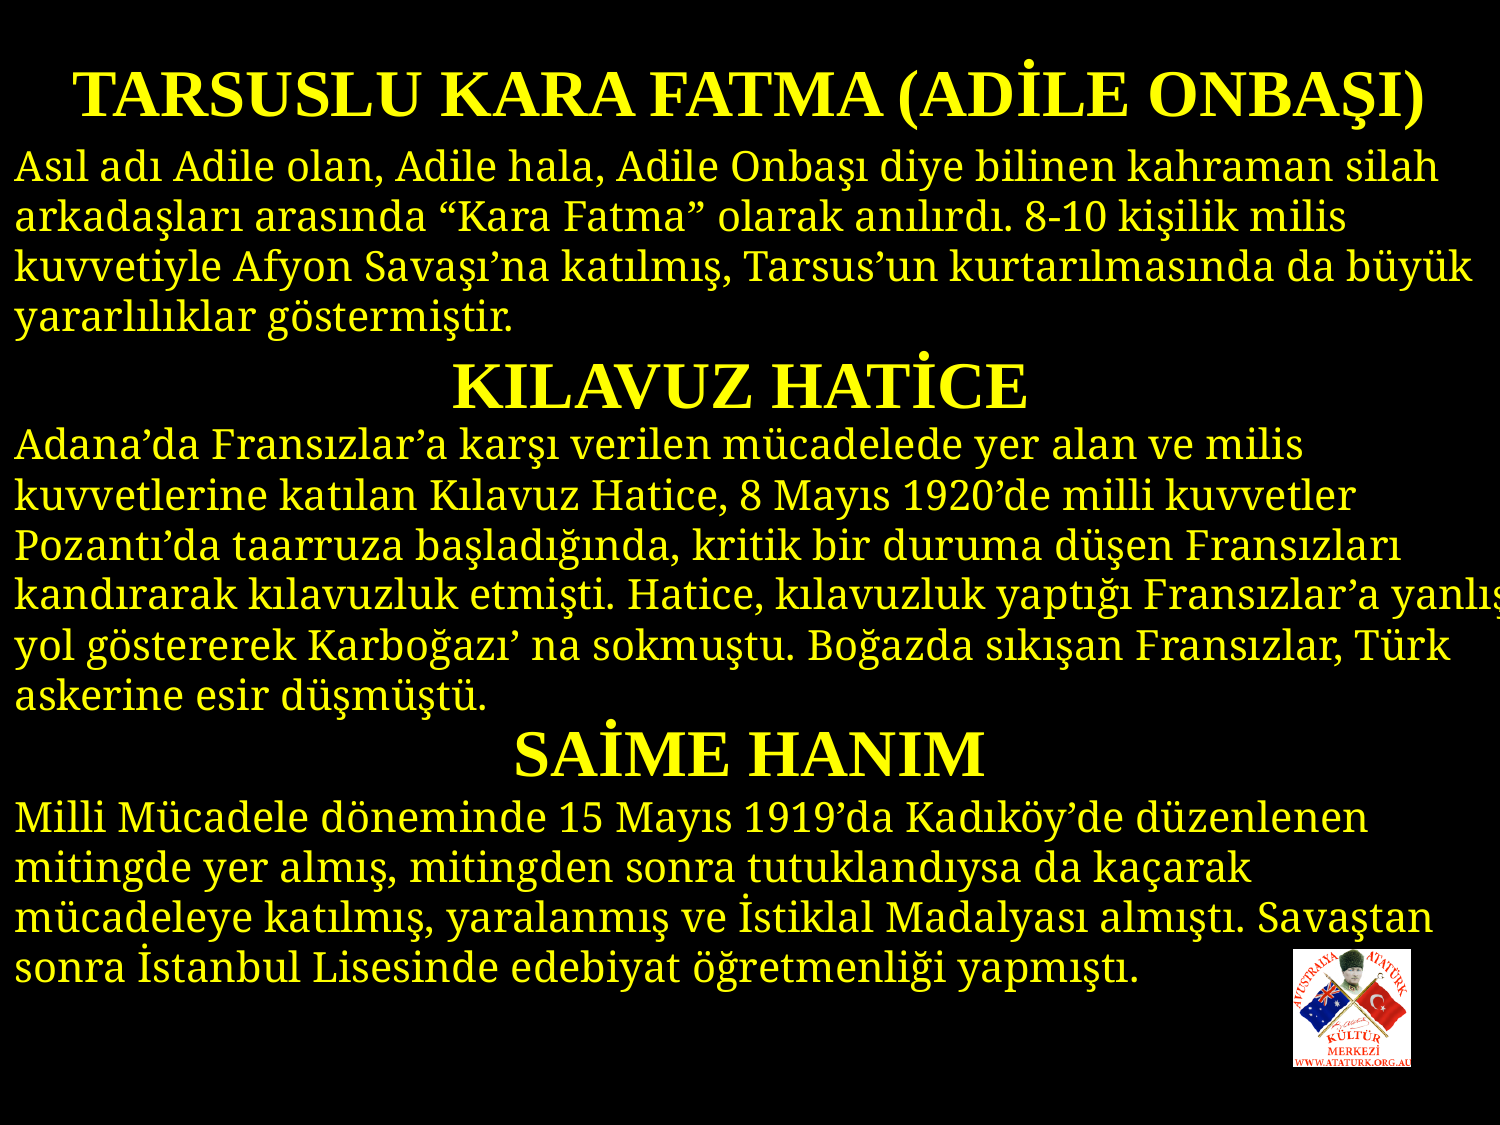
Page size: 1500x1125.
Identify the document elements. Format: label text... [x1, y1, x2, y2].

text_box SAİME HANIM [0, 702, 1500, 783]
text_box TARSUSLU KARA FATMA (ADİLE ONBAŞI) [0, 42, 1500, 132]
text_box Adana’da Fransızlar’a karşı verilen mücadelede yer alan ve milis kuvvetlerine katılan Kılavuz Hatice, 8 Mayıs 1920’de milli kuvvetler Pozantı’da taarruza başladığında, kritik bir duruma düşen Fransızları kandırarak kılavuzluk etmişti. Hatice, kılavuzluk yaptığı Fransızlar’a yanlış yol göstererek Karboğazı’ na sokmuştu. Boğazda sıkışan Fransızlar, Türk askerine esir düşmüştü. [0, 410, 1500, 702]
text_box KILAVUZ HATİCE [0, 334, 1483, 410]
text_box Asıl adı Adile olan, Adile hala, Adile Onbaşı diye bilinen kahraman silah arkadaşları arasında “Kara Fatma” olarak anılırdı. 8-10 kişilik milis kuvvetiyle Afyon Savaşı’na katılmış, Tarsus’un kurtarılmasında da büyük yararlılıklar göstermiştir. [0, 132, 1500, 348]
picture [1293, 948, 1412, 1067]
text_box Milli Mücadele döneminde 15 Mayıs 1919’da Kadıköy’de düzenlenen mitingde yer almış, mitingden sonra tutuklandıysa da kaçarak mücadeleye katılmış, yaralanmış ve İstiklal Madalyası almıştı. Savaştan sonra İstanbul Lisesinde edebiyat öğretmenliği yapmıştı. [0, 783, 1500, 999]
